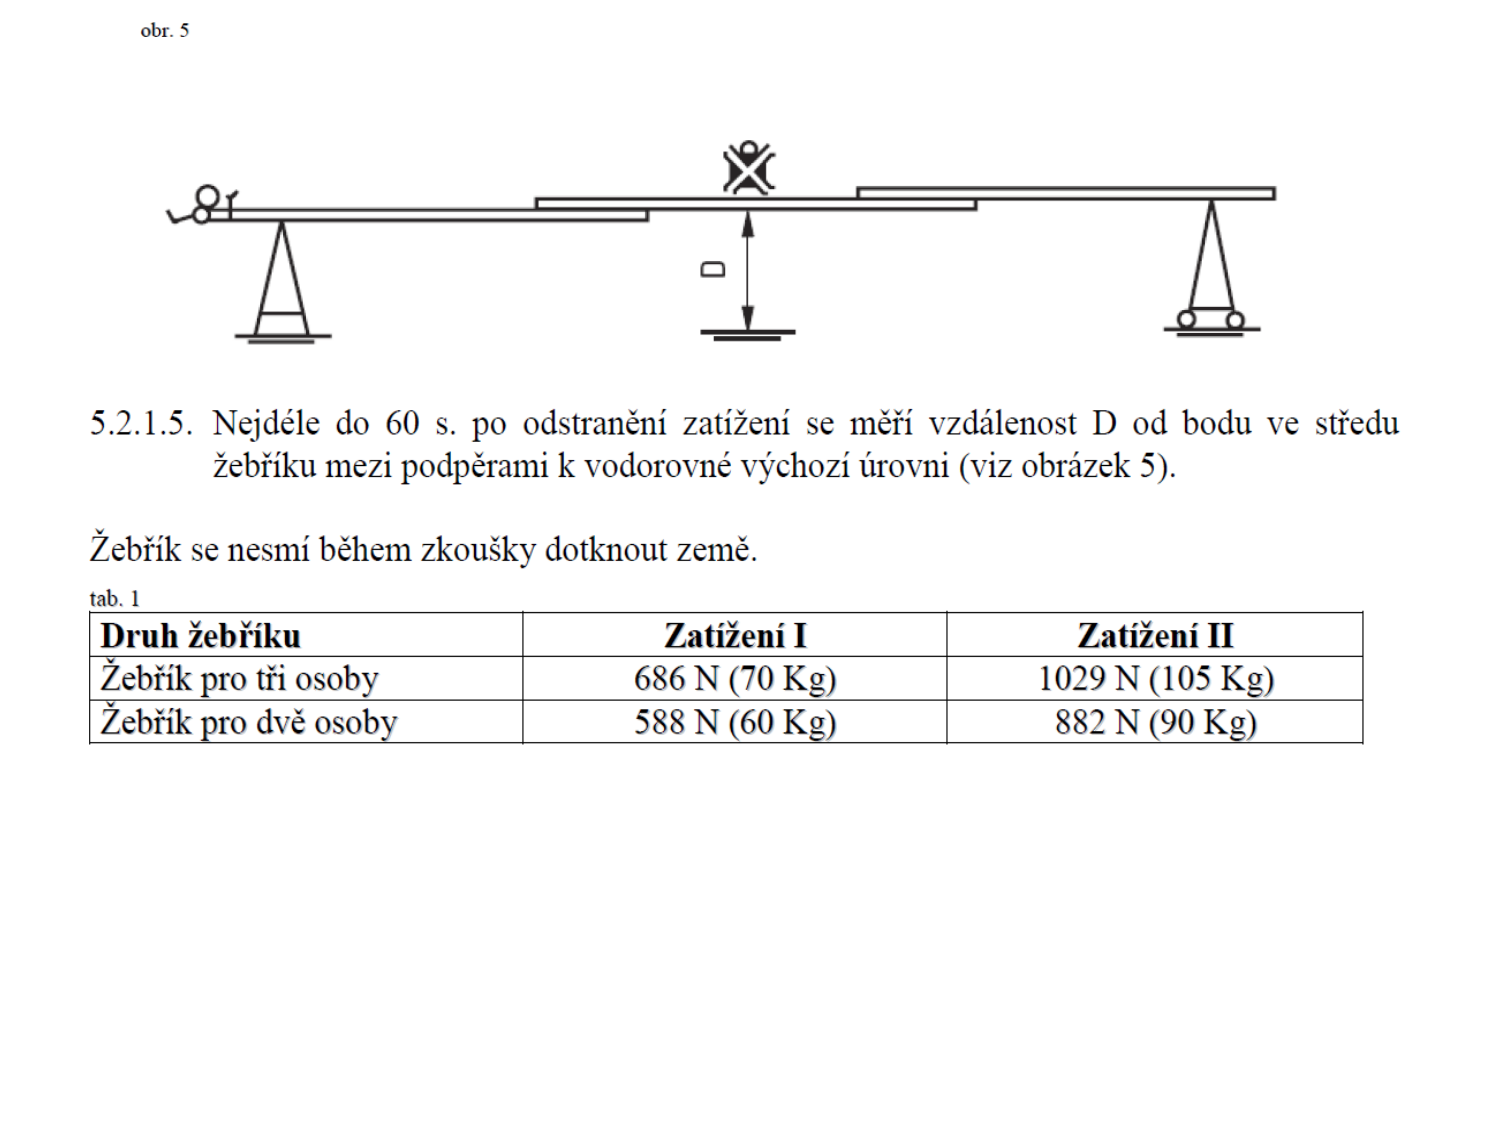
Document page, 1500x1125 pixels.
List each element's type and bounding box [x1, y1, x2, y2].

picture [135, 15, 1304, 384]
picture [88, 402, 1412, 776]
